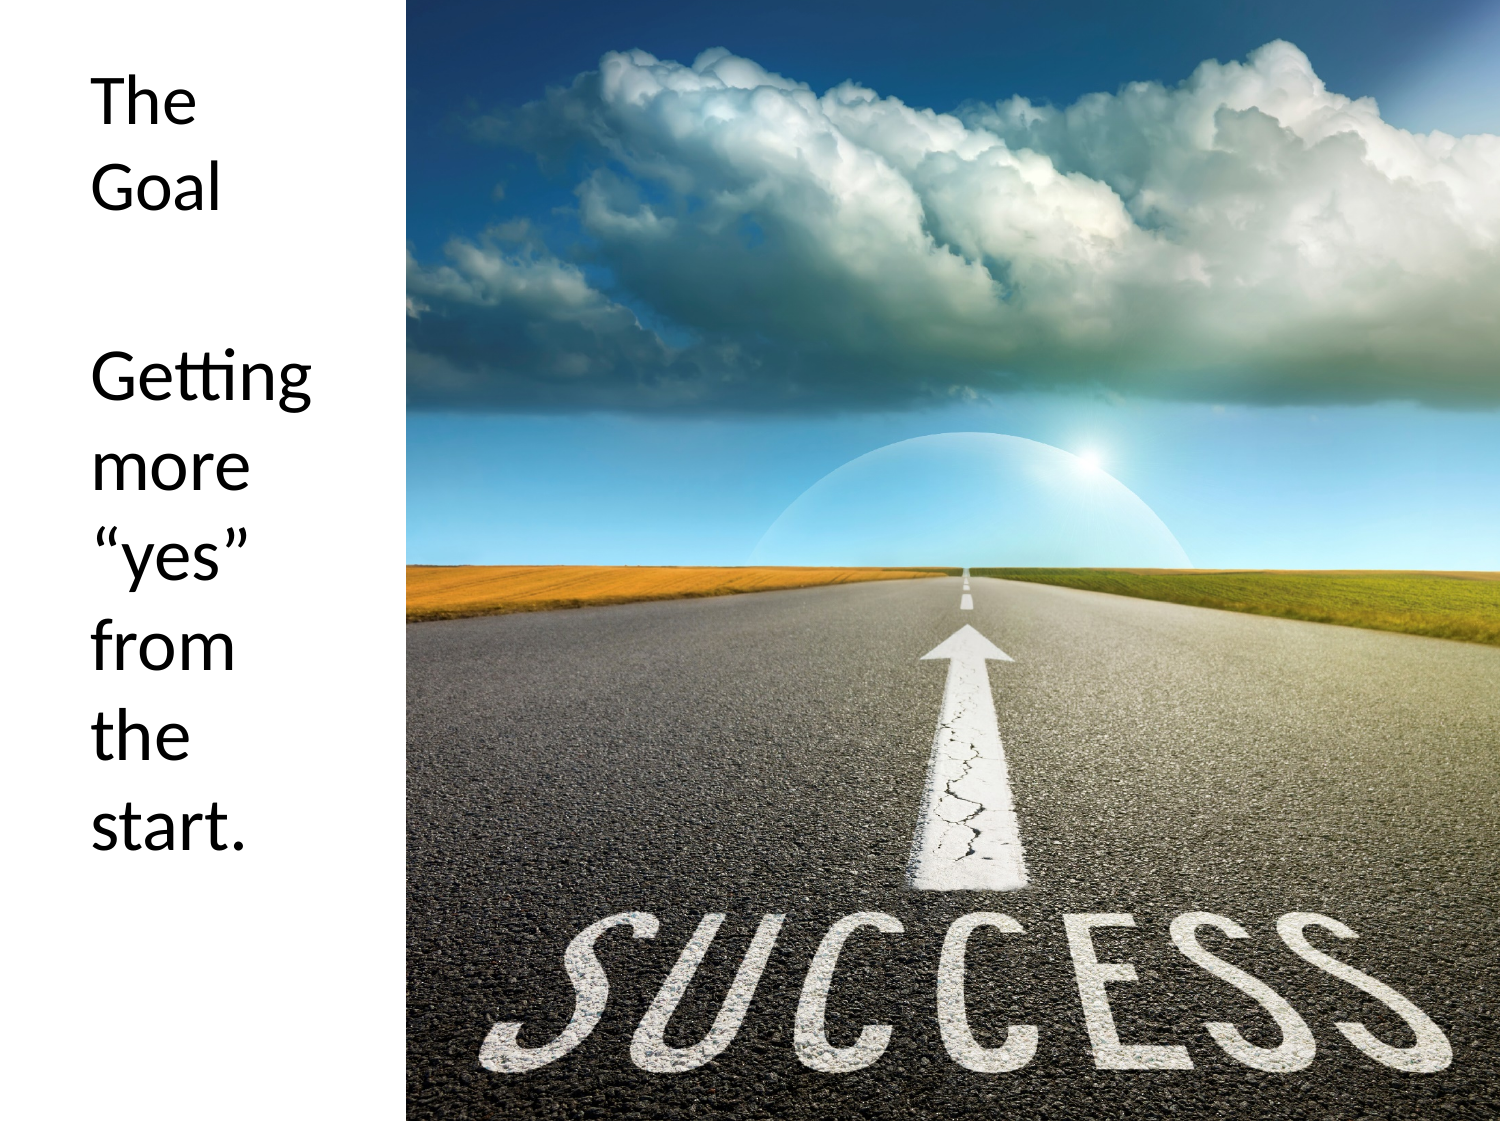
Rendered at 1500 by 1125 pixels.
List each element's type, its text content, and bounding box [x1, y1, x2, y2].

title The Goal [75, 45, 361, 208]
picture [405, 0, 1500, 1122]
list Getting more “yes” from the start. [75, 208, 361, 951]
